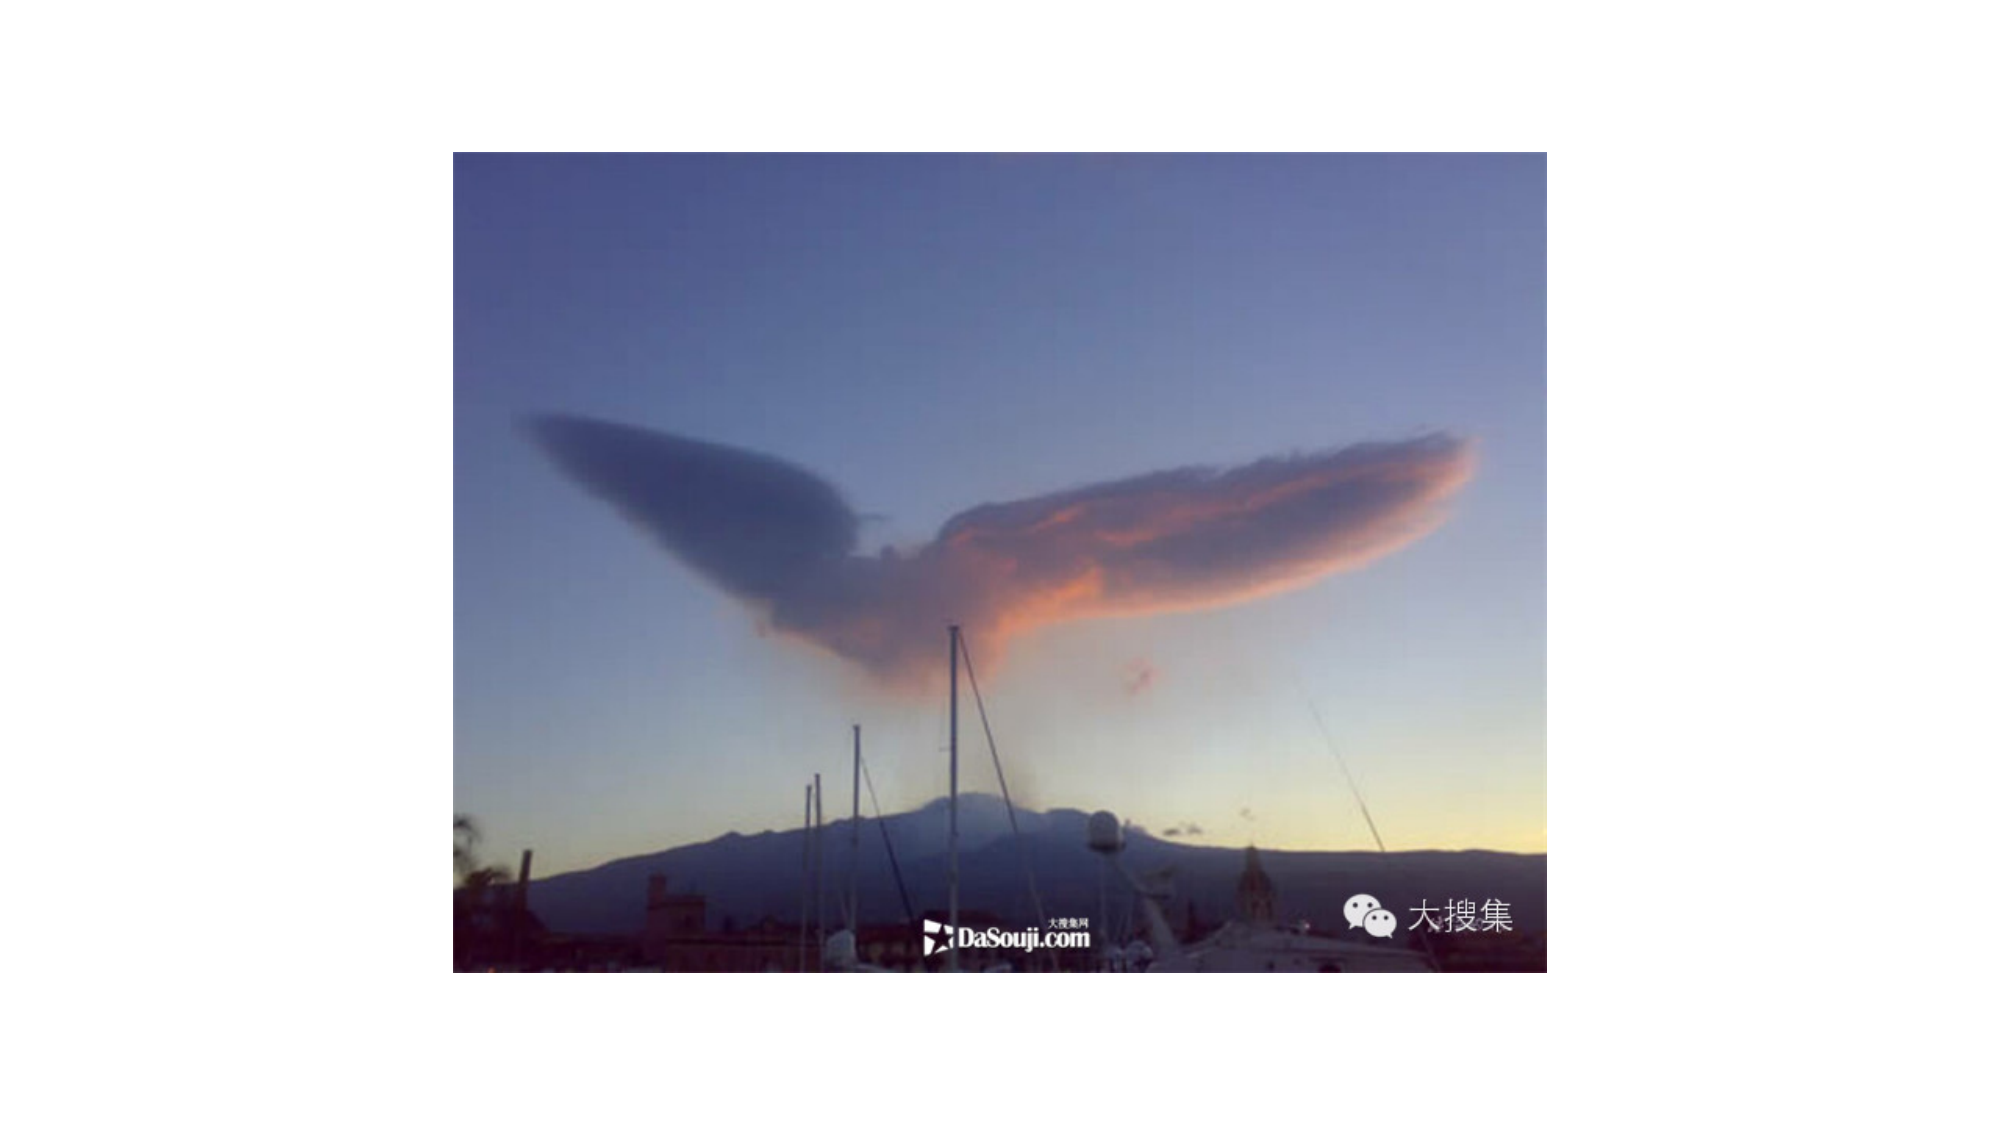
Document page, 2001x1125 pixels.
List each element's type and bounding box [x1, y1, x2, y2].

picture [453, 152, 1547, 973]
